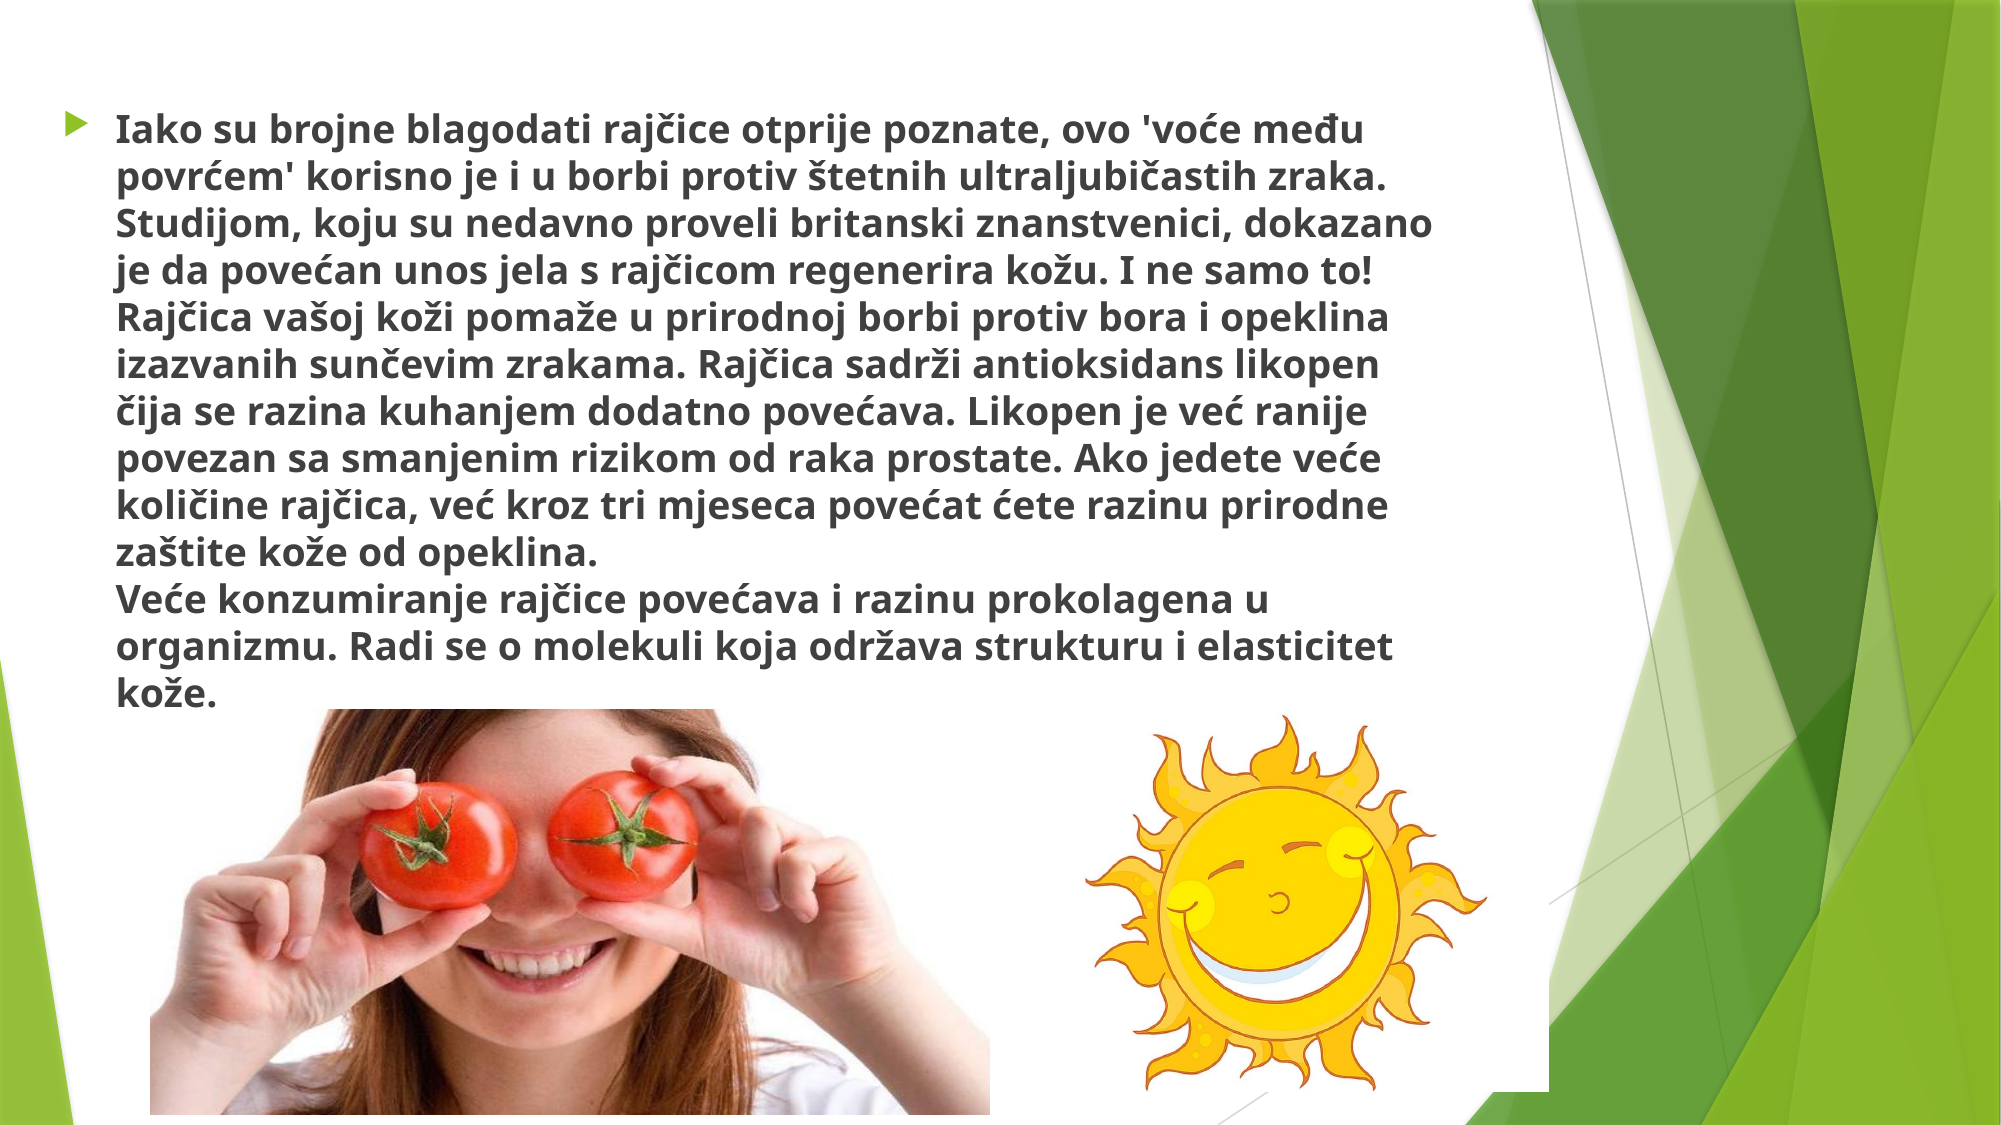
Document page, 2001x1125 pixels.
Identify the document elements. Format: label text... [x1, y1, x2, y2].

list Iako su brojne blagodati rajčice otprije poznate, ovo 'voće među povrćem' korisno je i u borbi protiv štetnih ultraljubičastih zraka. Studijom, koju su nedavno proveli britanski znanstvenici, dokazano je da povećan unos jela s rajčicom regenerira kožu. I ne samo to! Rajčica vašoj koži pomaže u prirodnoj borbi protiv bora i opeklina izazvanih sunčevim zrakama. Rajčica sadrži antioksidans likopen čija se razina kuhanjem dodatno povećava. Likopen je već ranije povezan sa smanjenim rizikom od raka prostate. Ako jedete veće količine rajčica, već kroz tri mjeseca povećat ćete razinu prirodne zaštite kože od opeklina. Veće konzumiranje rajčice povećava i razinu prokolagena u organizmu. Radi se o molekuli koja održava strukturu i elasticitet kože. [47, 96, 1458, 734]
picture [1022, 713, 1550, 1092]
picture [149, 709, 990, 1116]
